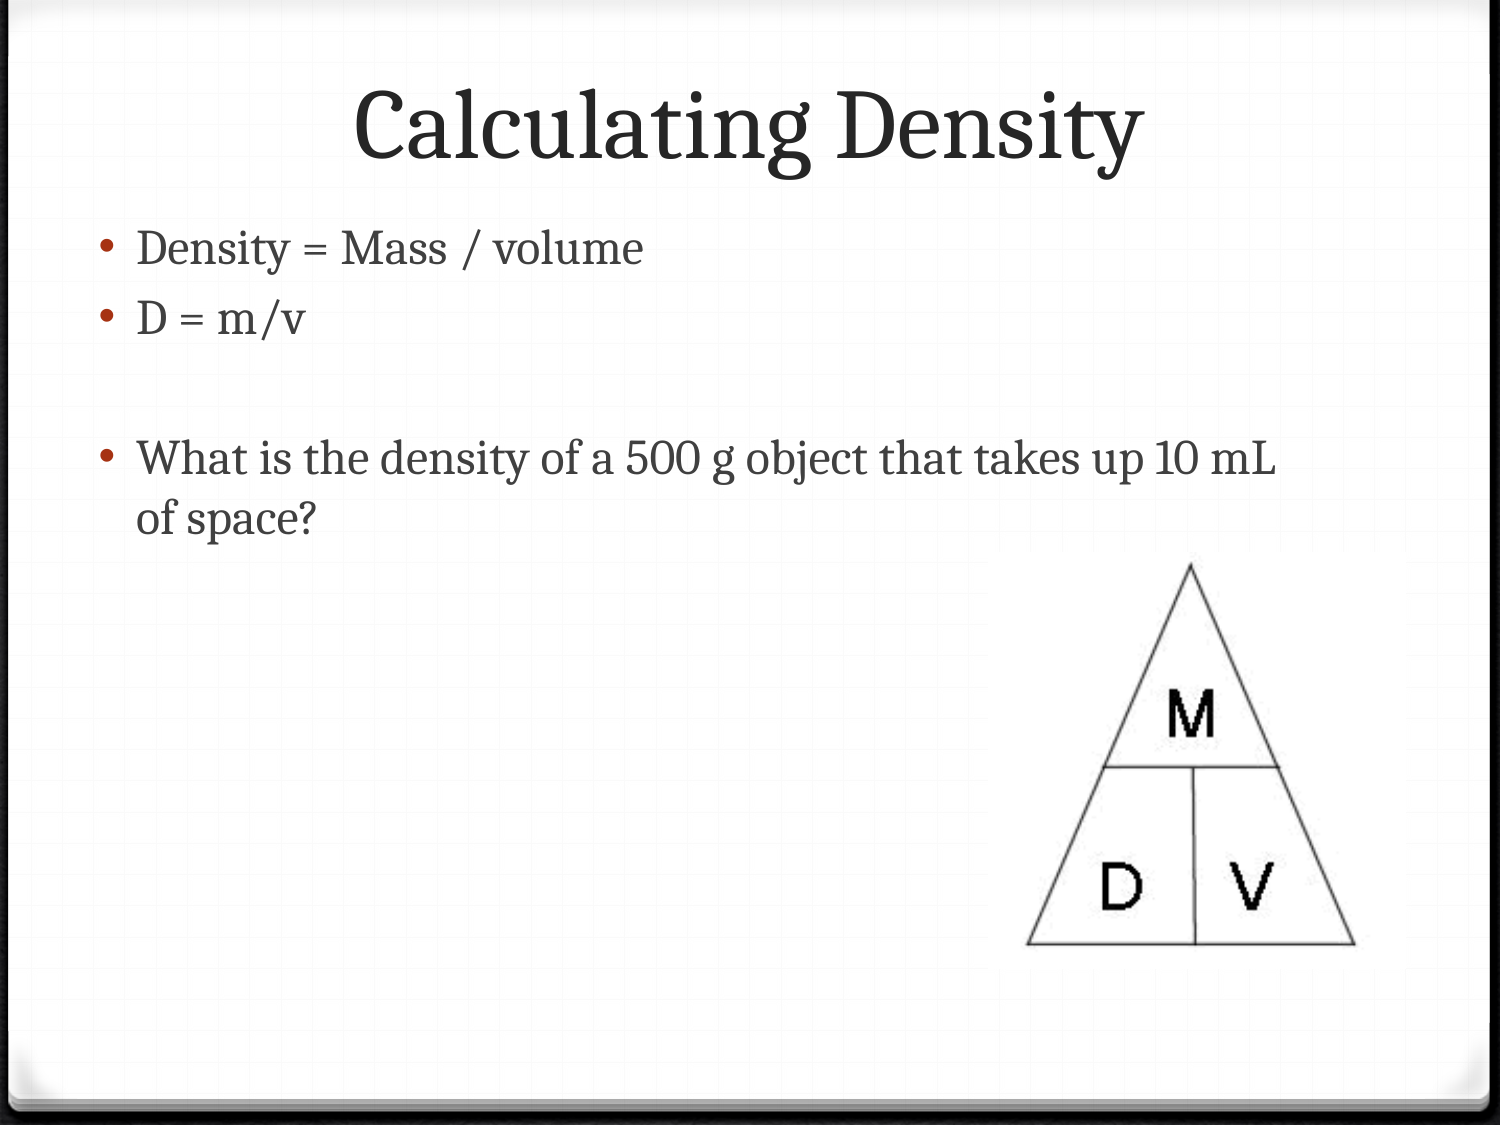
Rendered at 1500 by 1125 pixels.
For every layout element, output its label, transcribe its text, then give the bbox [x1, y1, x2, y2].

picture [0, 0, 1500, 1125]
list Density = Mass / volume D = m/v What is the density of a 500 g object that takes up 10 mL of space? [83, 207, 1309, 856]
title Calculating Density [90, 0, 1410, 237]
